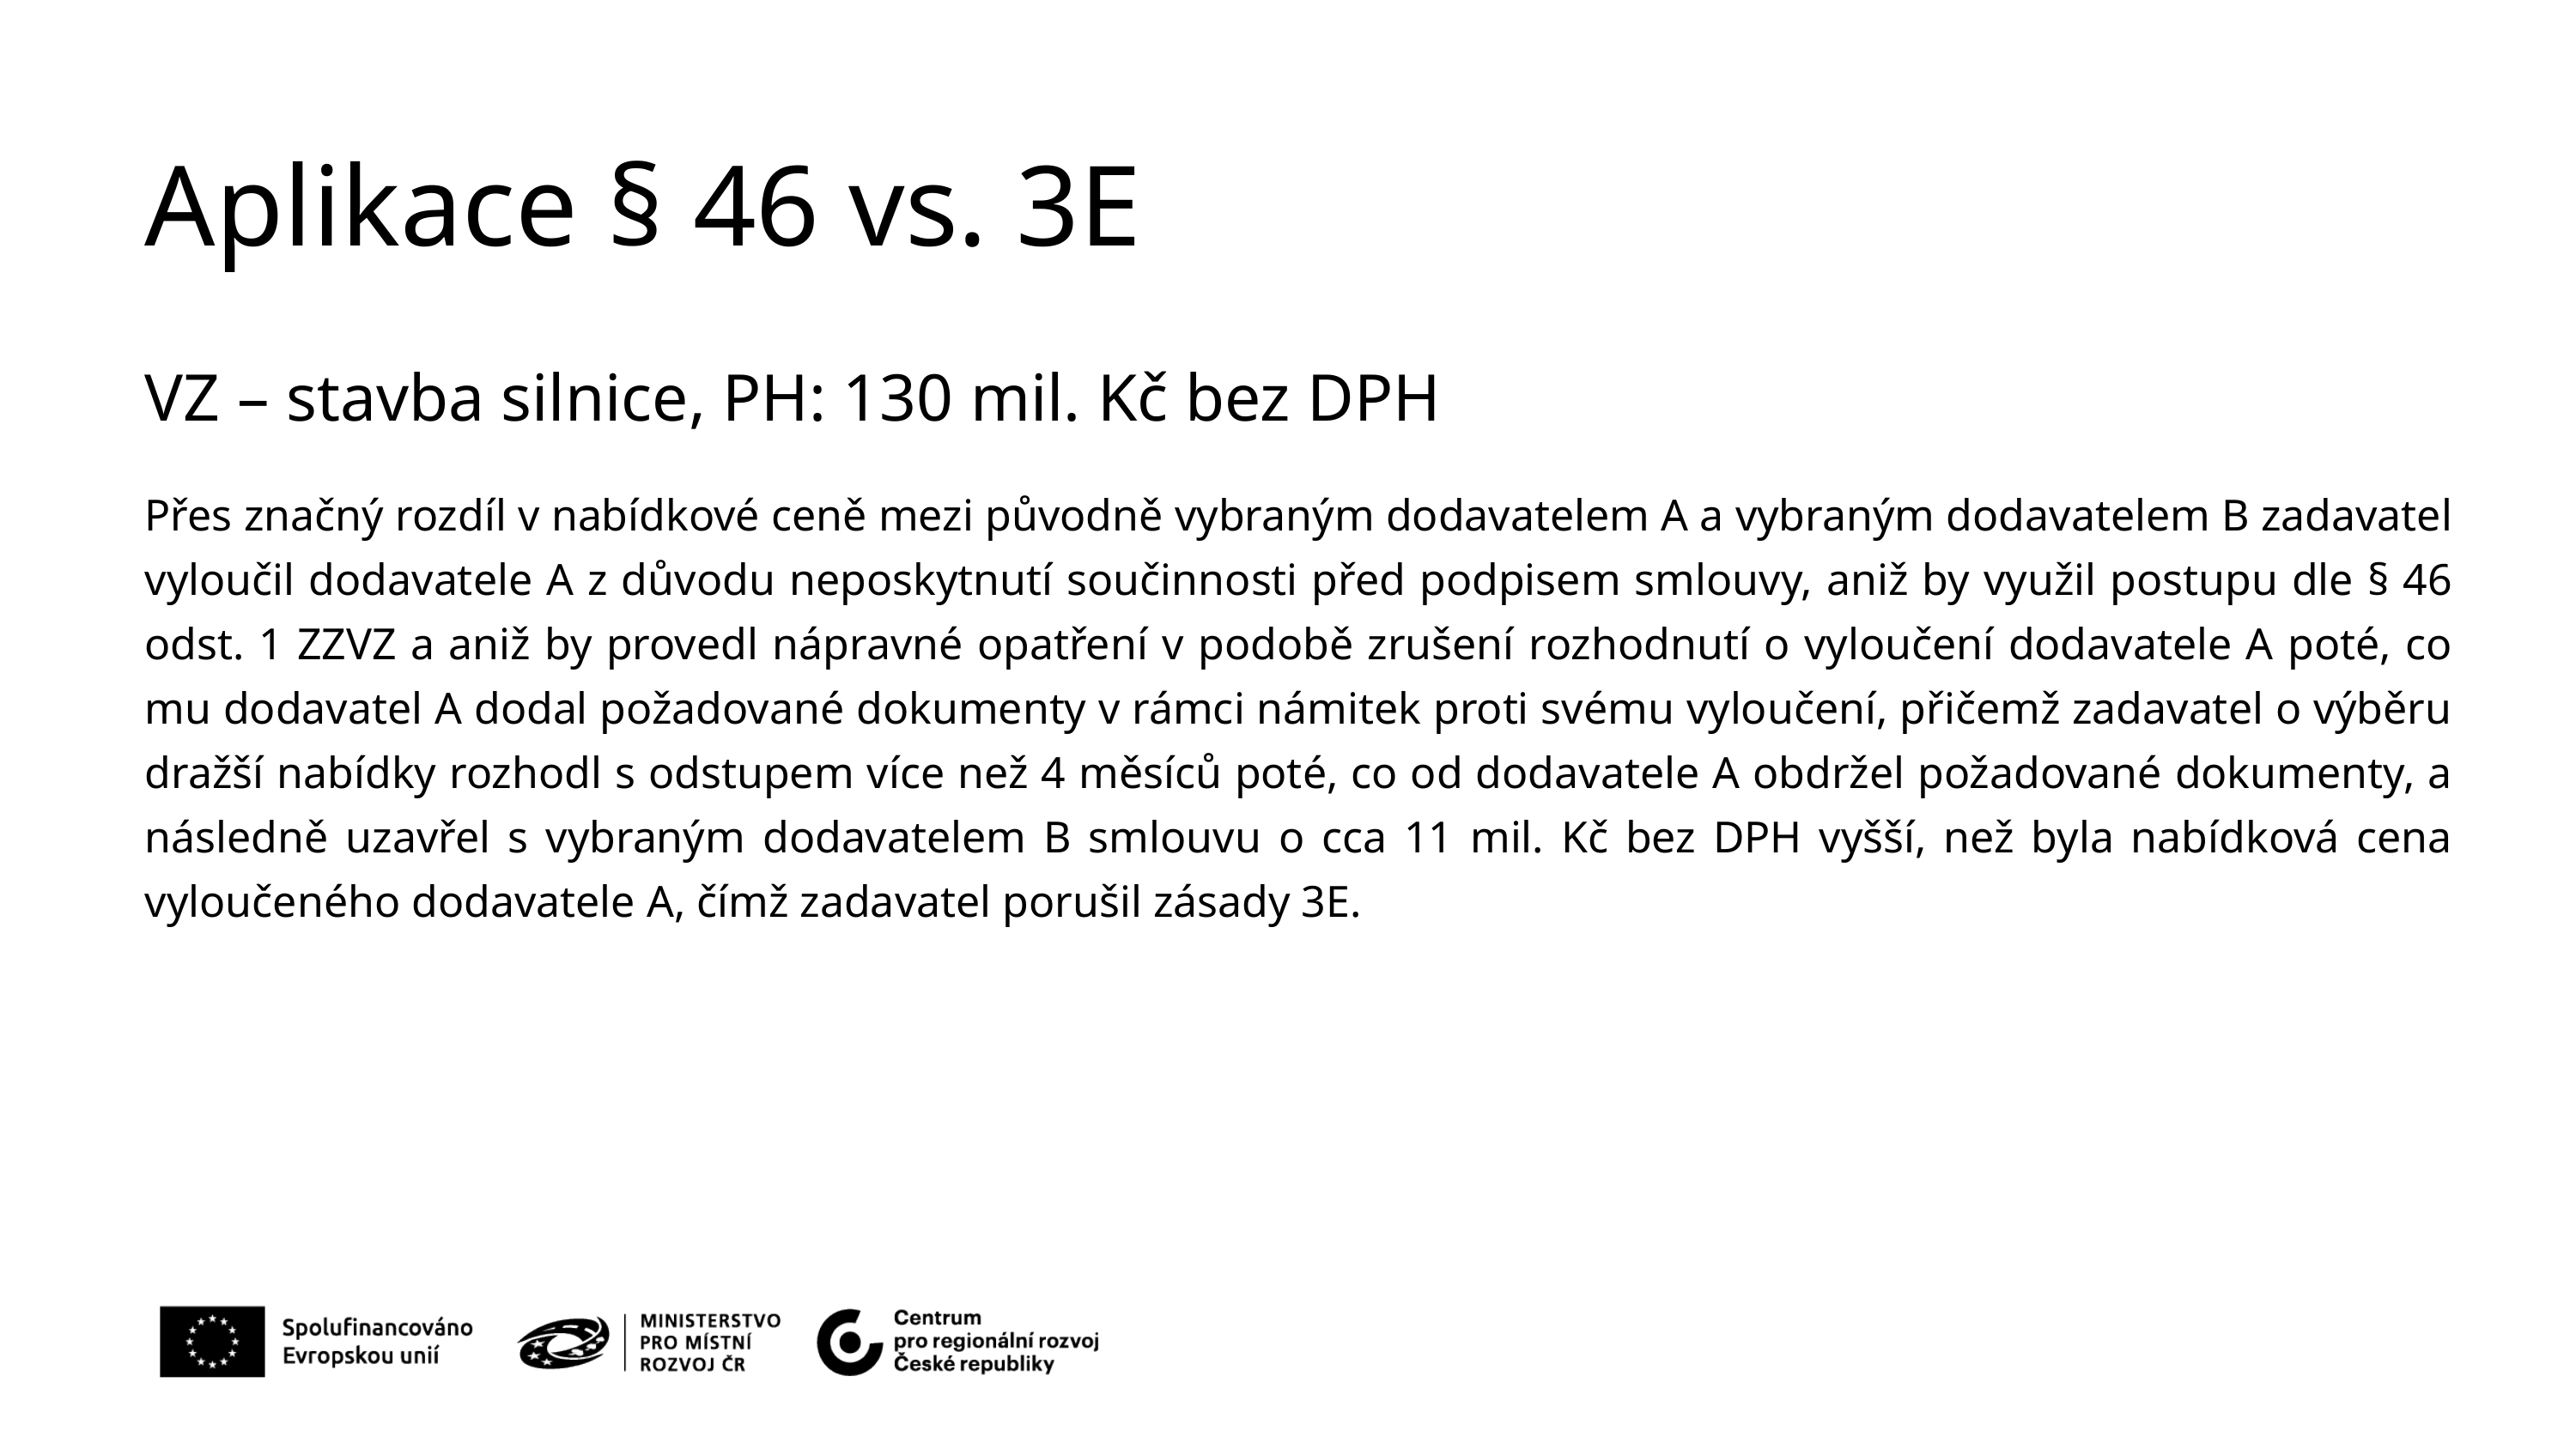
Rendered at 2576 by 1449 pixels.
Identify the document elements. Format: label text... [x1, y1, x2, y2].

text_box Aplikace § 46 vs. 3E [144, 135, 2136, 269]
text_box [158, 1304, 1099, 1379]
text_box Přes značný rozdíl v nabídkové ceně mezi původně vybraným dodavatelem A a vybraným dodavatelem B zadavatel vyloučil dodavatele A z důvodu neposkytnutí součinnosti před podpisem smlouvy, aniž by využil postupu dle § 46 odst. 1 ZZVZ a aniž by provedl nápravné opatření v podobě zrušení rozhodnutí o vyloučení dodavatele A poté, co mu dodavatel A dodal požadované dokumenty v rámci námitek proti svému vyloučení, přičemž zadavatel o výběru dražší nabídky rozhodl s odstupem více než 4 měsíců poté, co od dodavatele A obdržel požadované dokumenty, a následně uzavřel s vybraným dodavatelem B smlouvu o cca 11 mil. Kč bez DPH vyšší, než byla nabídková cena vyloučeného dodavatele A, čímž zadavatel porušil zásady 3E. [144, 475, 2454, 925]
text_box VZ – stavba silnice, PH: 130 mil. Kč bez DPH [144, 356, 2432, 434]
